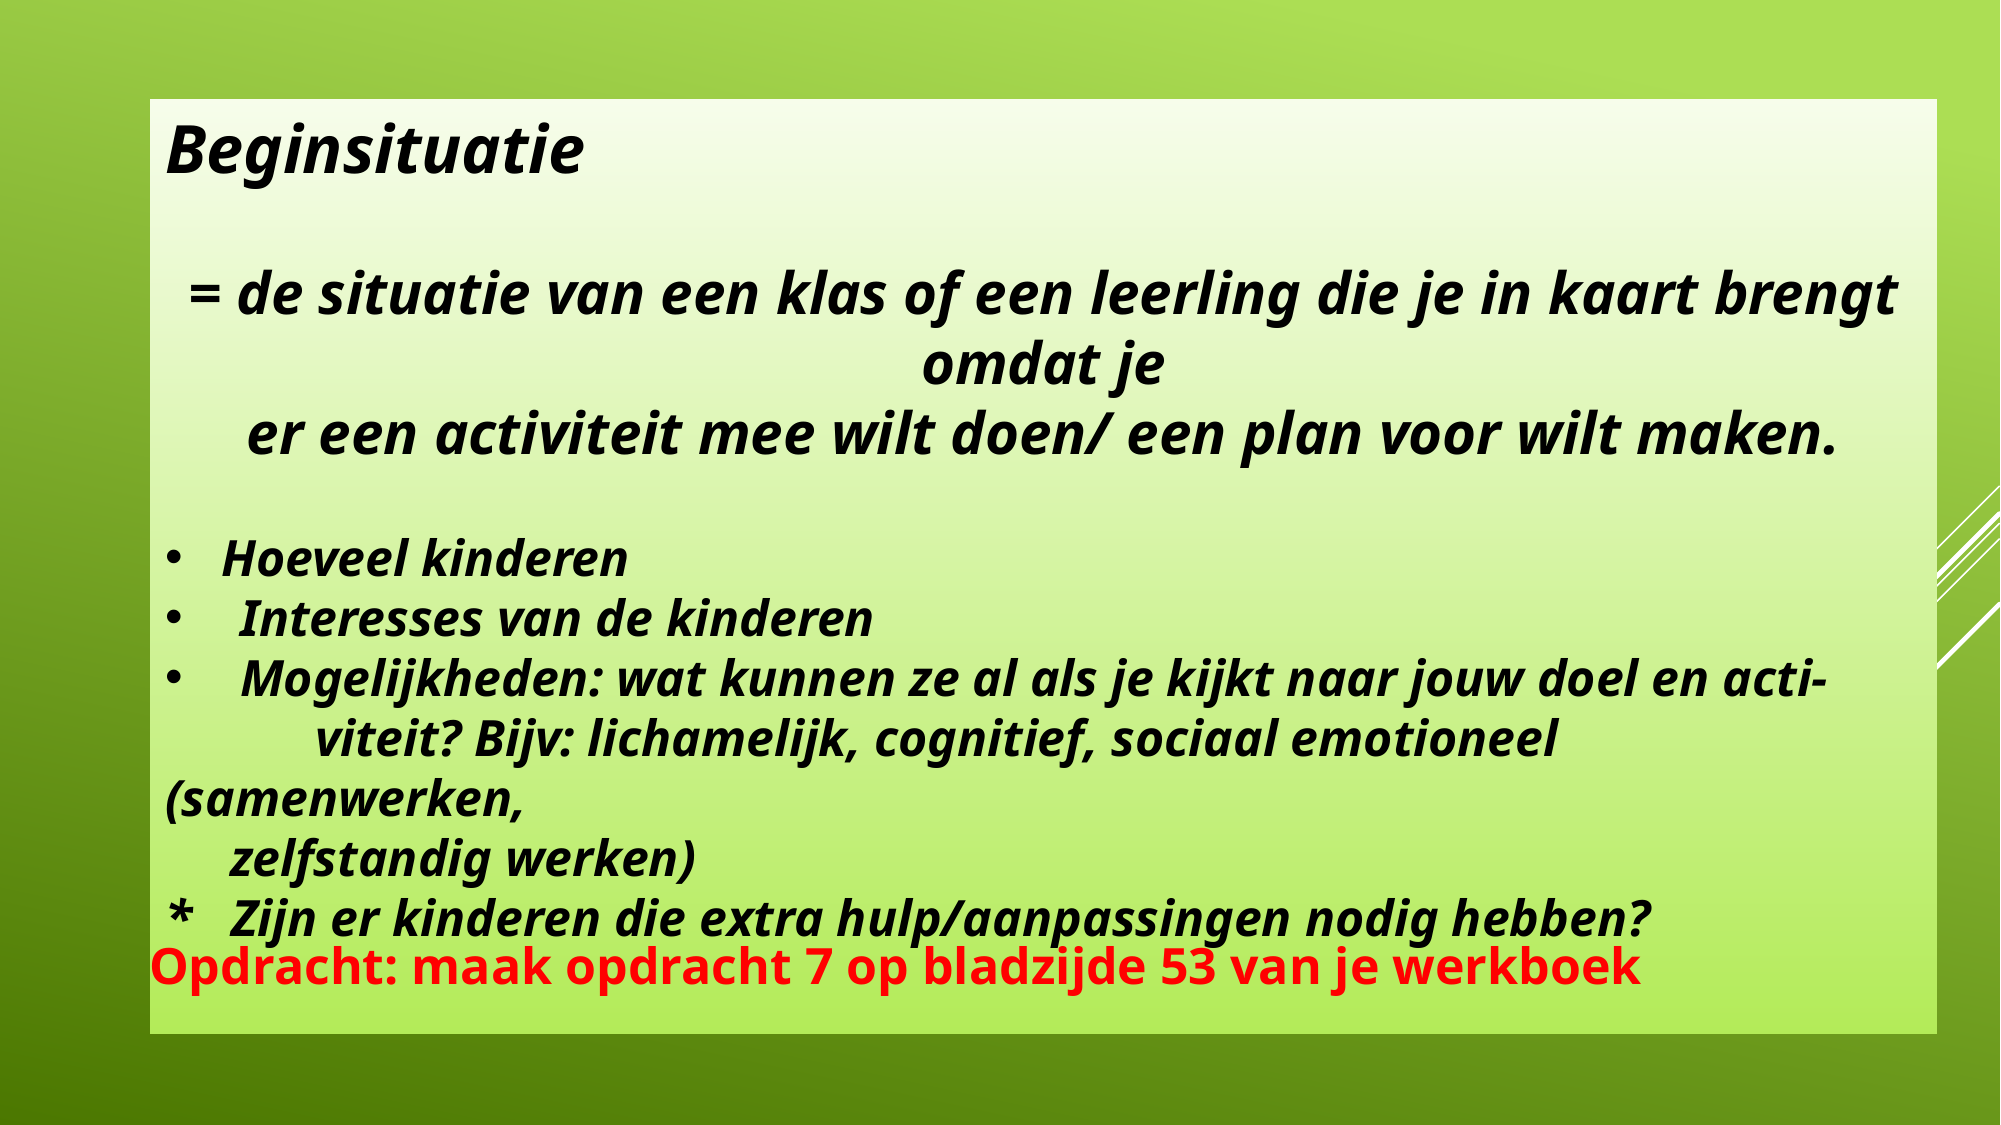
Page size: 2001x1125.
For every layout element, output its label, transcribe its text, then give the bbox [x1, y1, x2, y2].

text_box Opdracht: maak opdracht 7 op bladzijde 53 van je werkboek [134, 927, 1657, 1002]
text_box Beginsituatie = de situatie van een klas of een leerling die je in kaart brengt omdat je er een activiteit mee wilt doen/ een plan voor wilt maken. Hoeveel kinderen Interesses van de kinderen Mogelijkheden: wat kunnen ze al als je kijkt naar jouw doel en acti- viteit? Bijv: lichamelijk, cognitief, sociaal emotioneel (samenwerken, zelfstandig werken) * Zijn er kinderen die extra hulp/aanpassingen nodig hebben? [150, 99, 1937, 1034]
